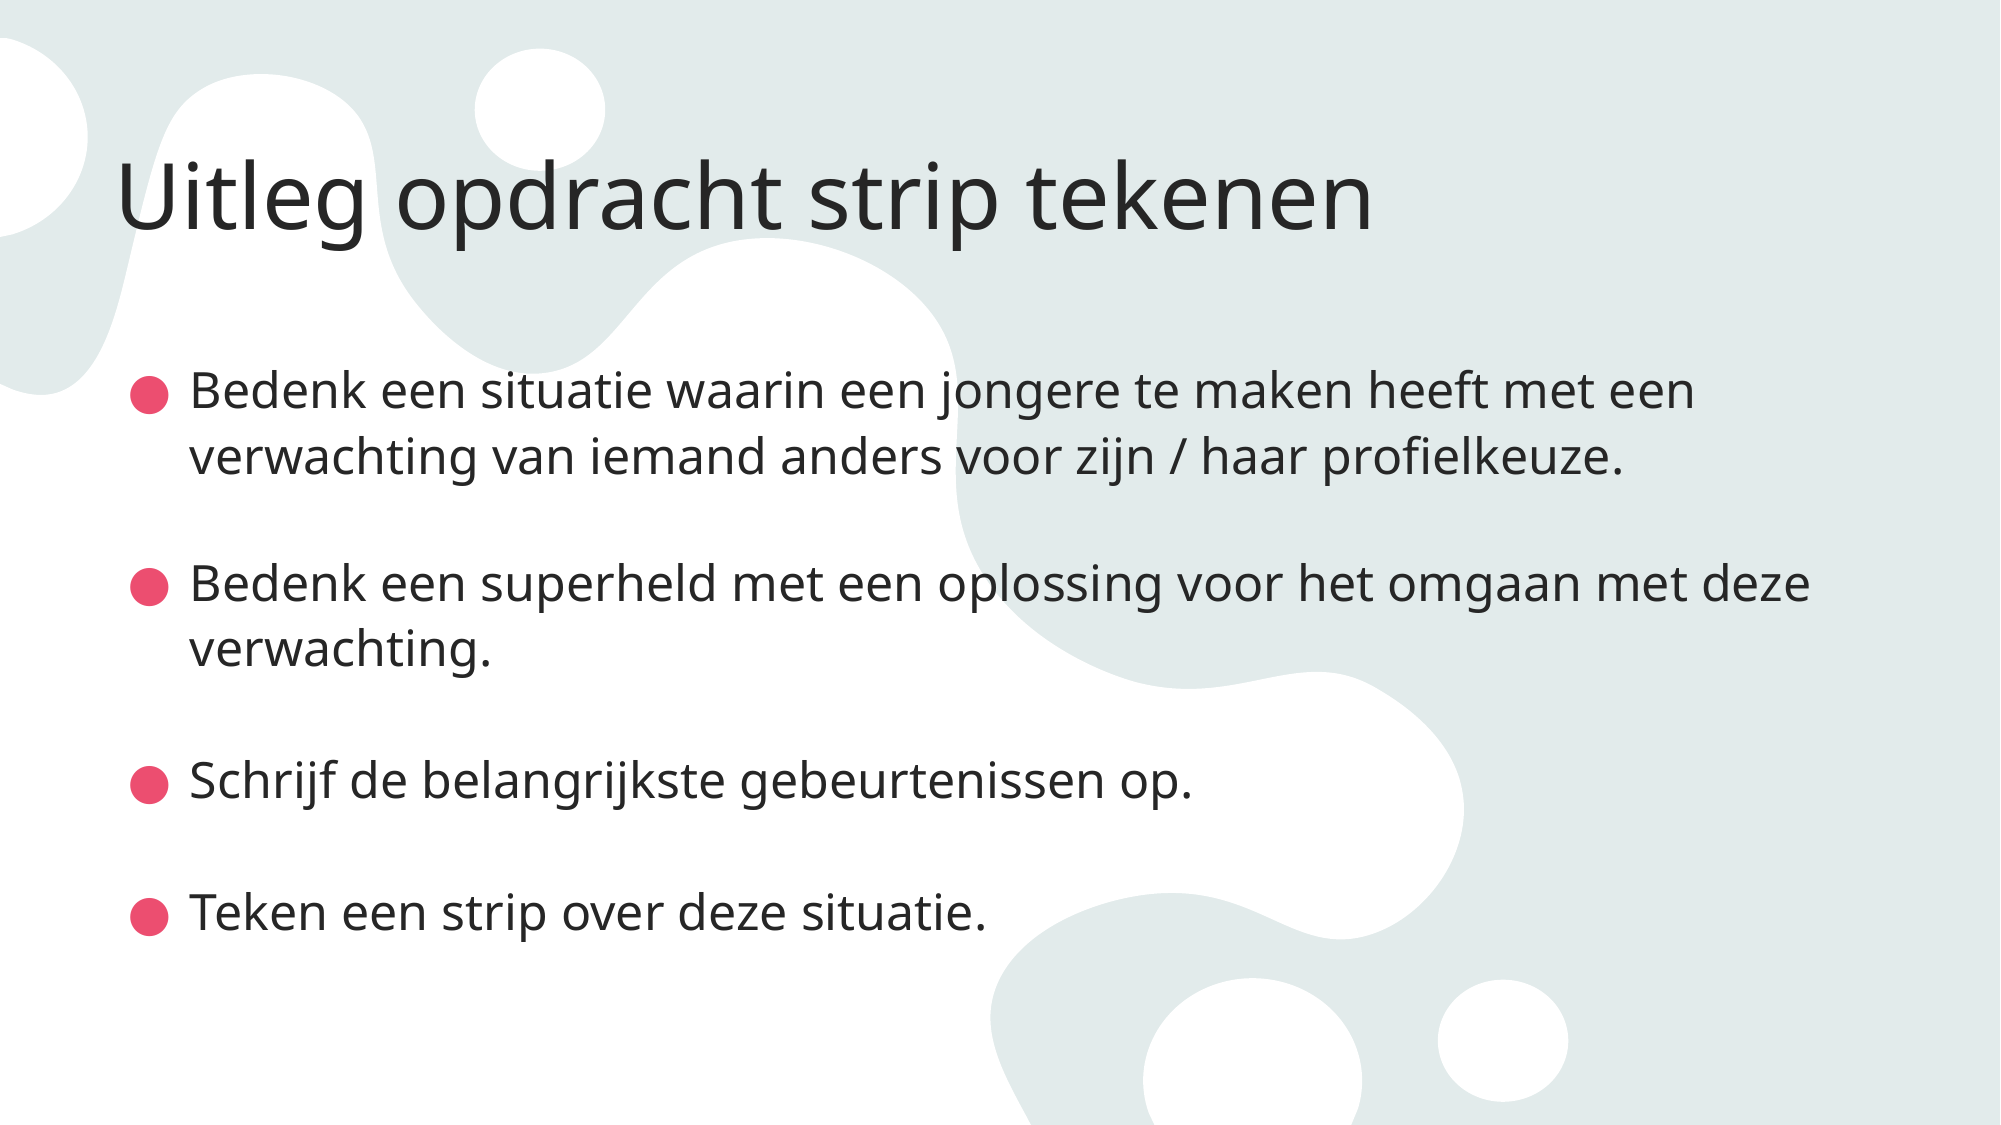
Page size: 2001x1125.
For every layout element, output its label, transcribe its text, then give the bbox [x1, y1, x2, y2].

title Uitleg opdracht strip tekenen [99, 37, 1900, 256]
list Bedenk een situatie waarin een jongere te maken heeft met een verwachting van iemand anders voor zijn / haar profielkeuze. Bedenk een superheld met een oplossing voor het omgaan met deze verwachting. Schrijf de belangrijkste gebeurtenissen op. Teken een strip over deze situatie. [99, 345, 1900, 1008]
